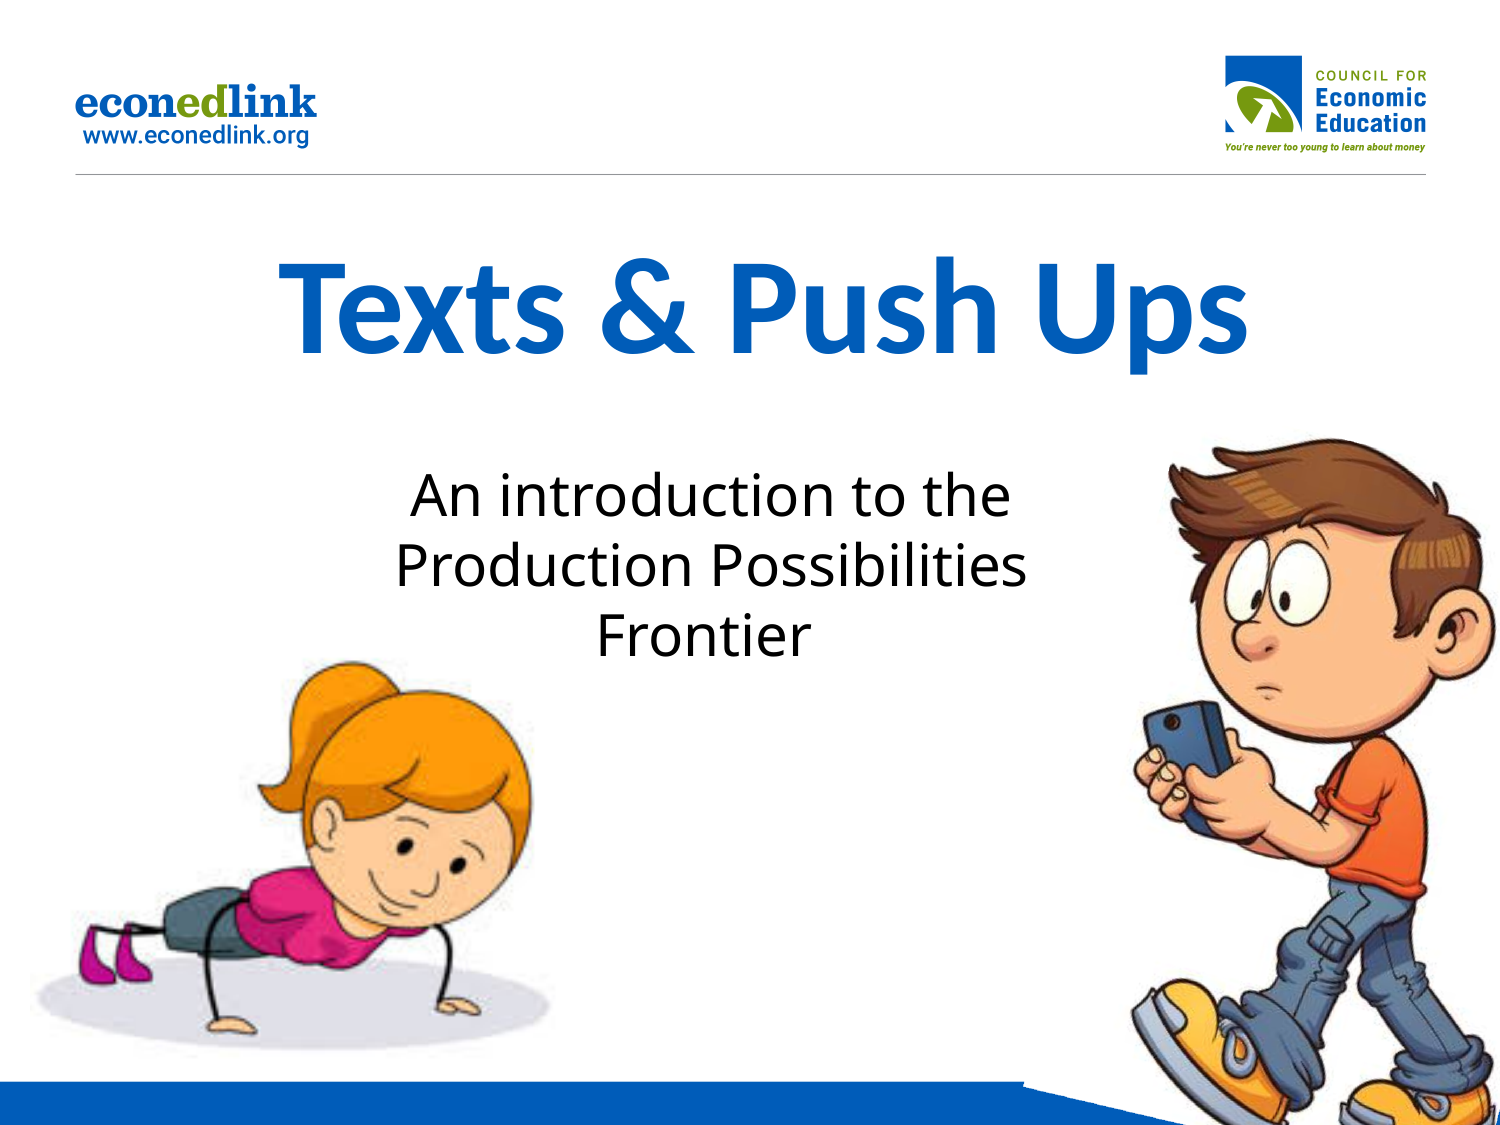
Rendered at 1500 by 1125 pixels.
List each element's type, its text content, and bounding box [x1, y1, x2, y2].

picture [0, 0, 1500, 1125]
title Texts & Push Ups [127, 200, 1403, 443]
subtitle An introduction to the Production Possibilities Frontier [278, 450, 1091, 739]
